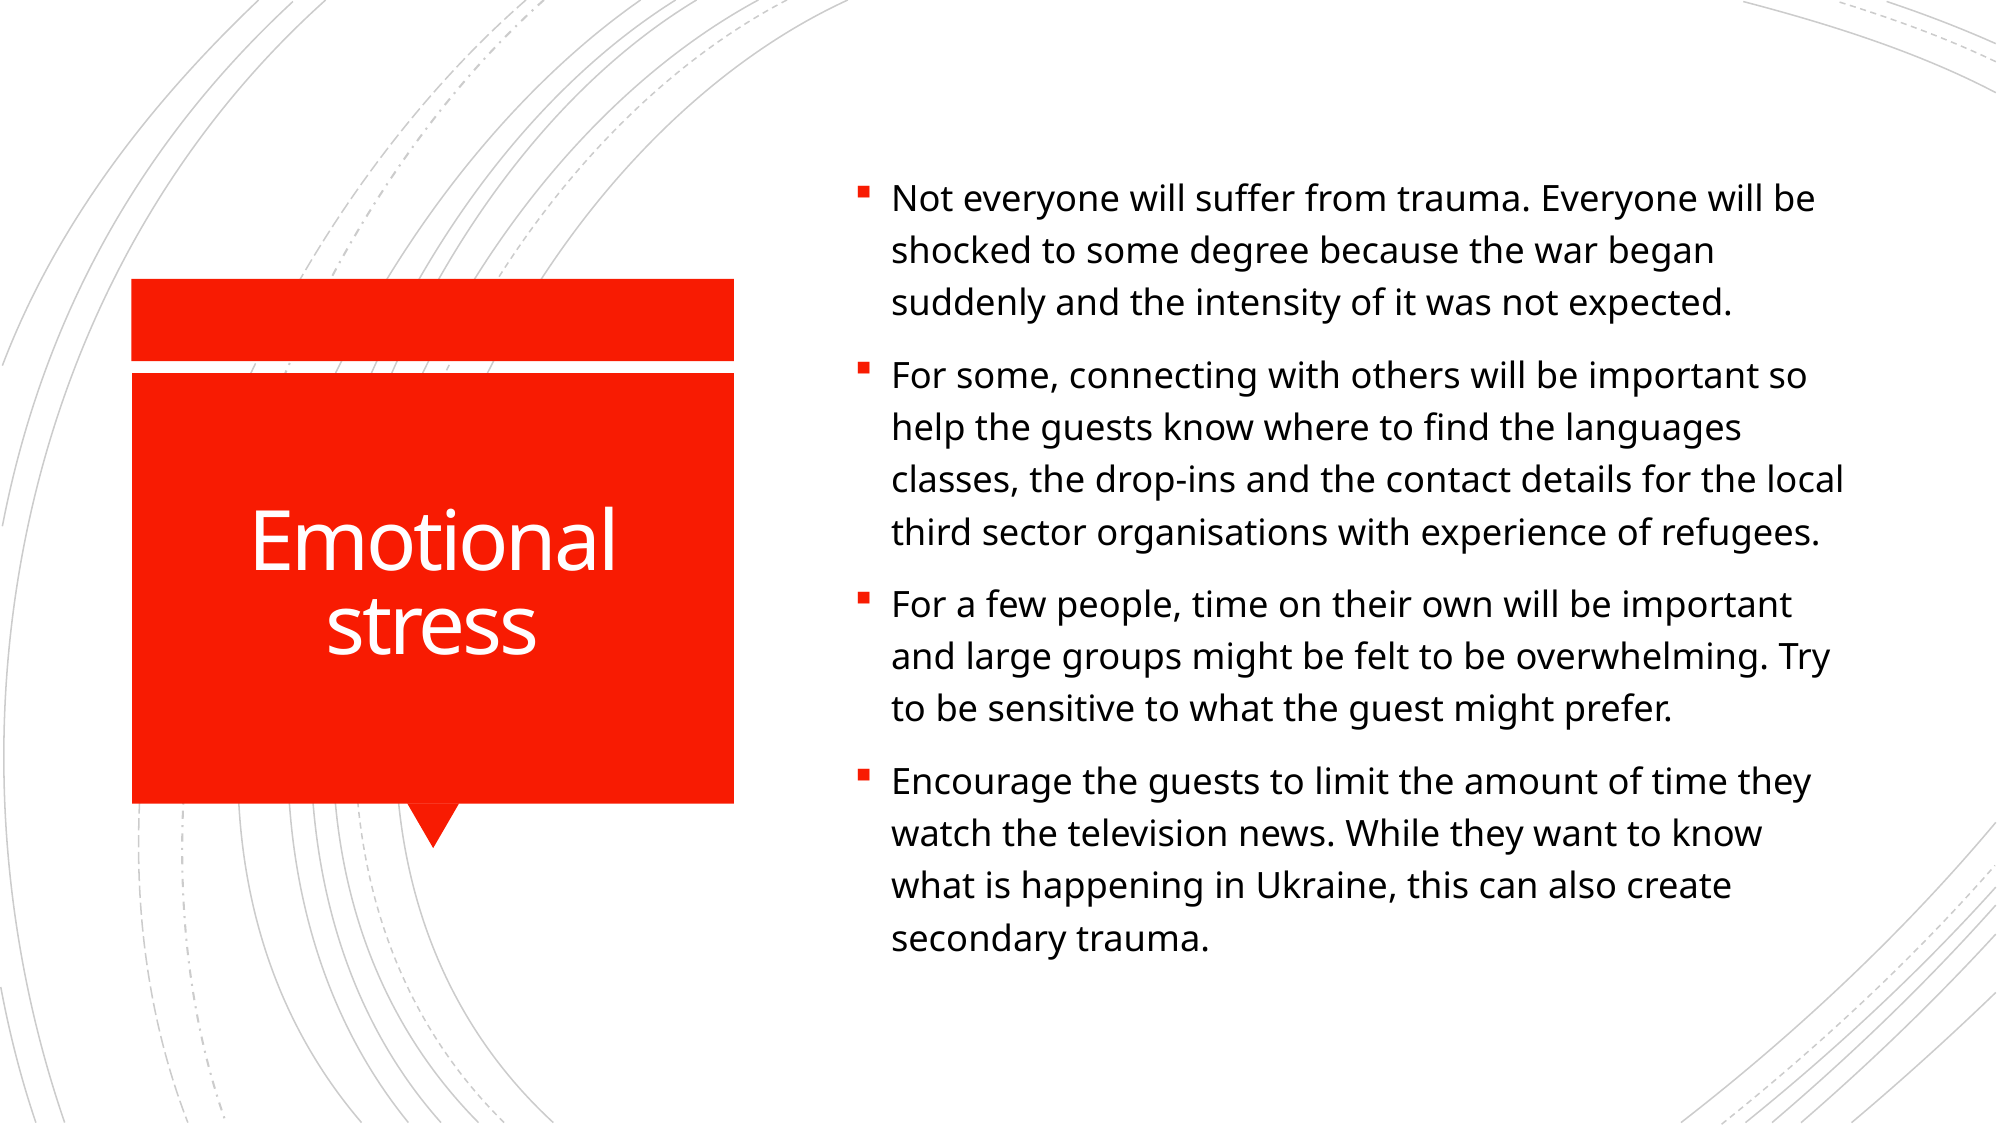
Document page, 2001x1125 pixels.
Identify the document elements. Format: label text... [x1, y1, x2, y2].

list Not everyone will suffer from trauma. Everyone will be shocked to some degree because the war began suddenly and the intensity of it was not expected. For some, connecting with others will be important so help the guests know where to find the languages classes, the drop-ins and the contact details for the local third sector organisations with experience of refugees. For a few people, time on their own will be important and large groups might be felt to be overwhelming. Try to be sensitive to what the guest might prefer. Encourage the guests to limit the amount of time they watch the television news. While they want to know what is happening in Ukraine, this can also create secondary trauma. [839, 131, 1871, 993]
title Emotional stress [145, 385, 720, 789]
